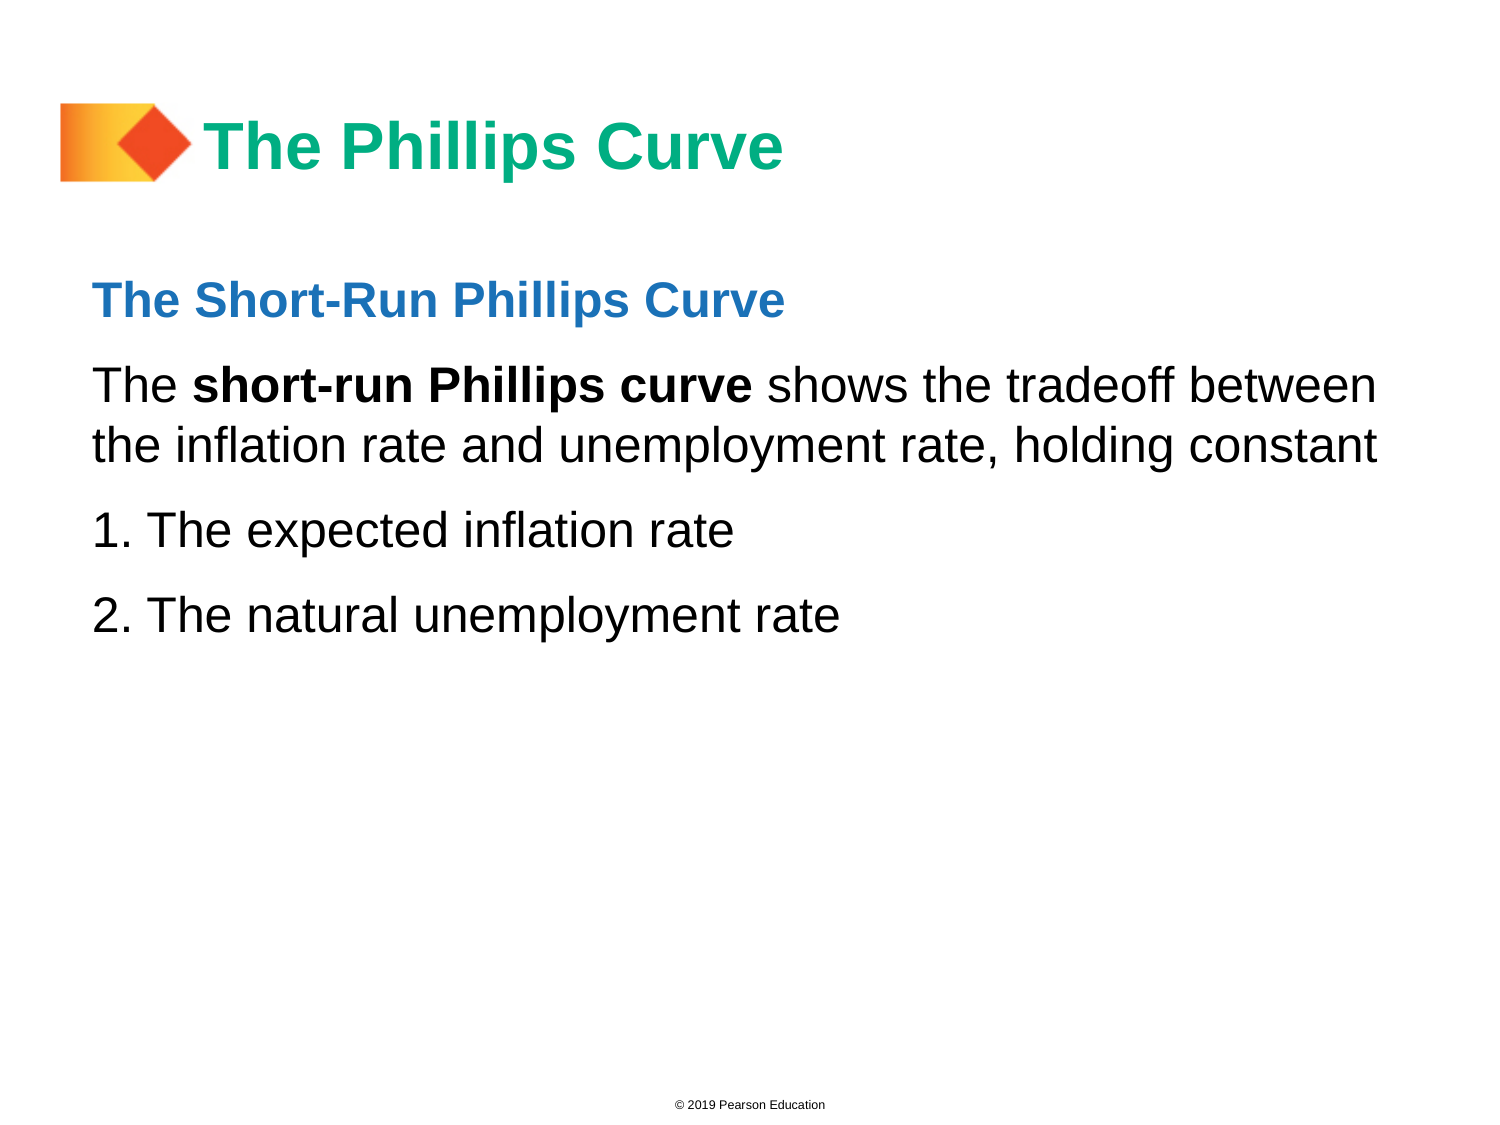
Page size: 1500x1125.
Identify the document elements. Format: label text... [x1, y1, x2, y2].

list The Short-Run Phillips Curve The short-run Phillips curve shows the tradeoff between the inflation rate and unemployment rate, holding constant 1. The expected inflation rate 2. The natural unemployment rate [59, 259, 1410, 1003]
picture [59, 102, 188, 184]
title The Phillips Curve [188, 50, 1364, 236]
